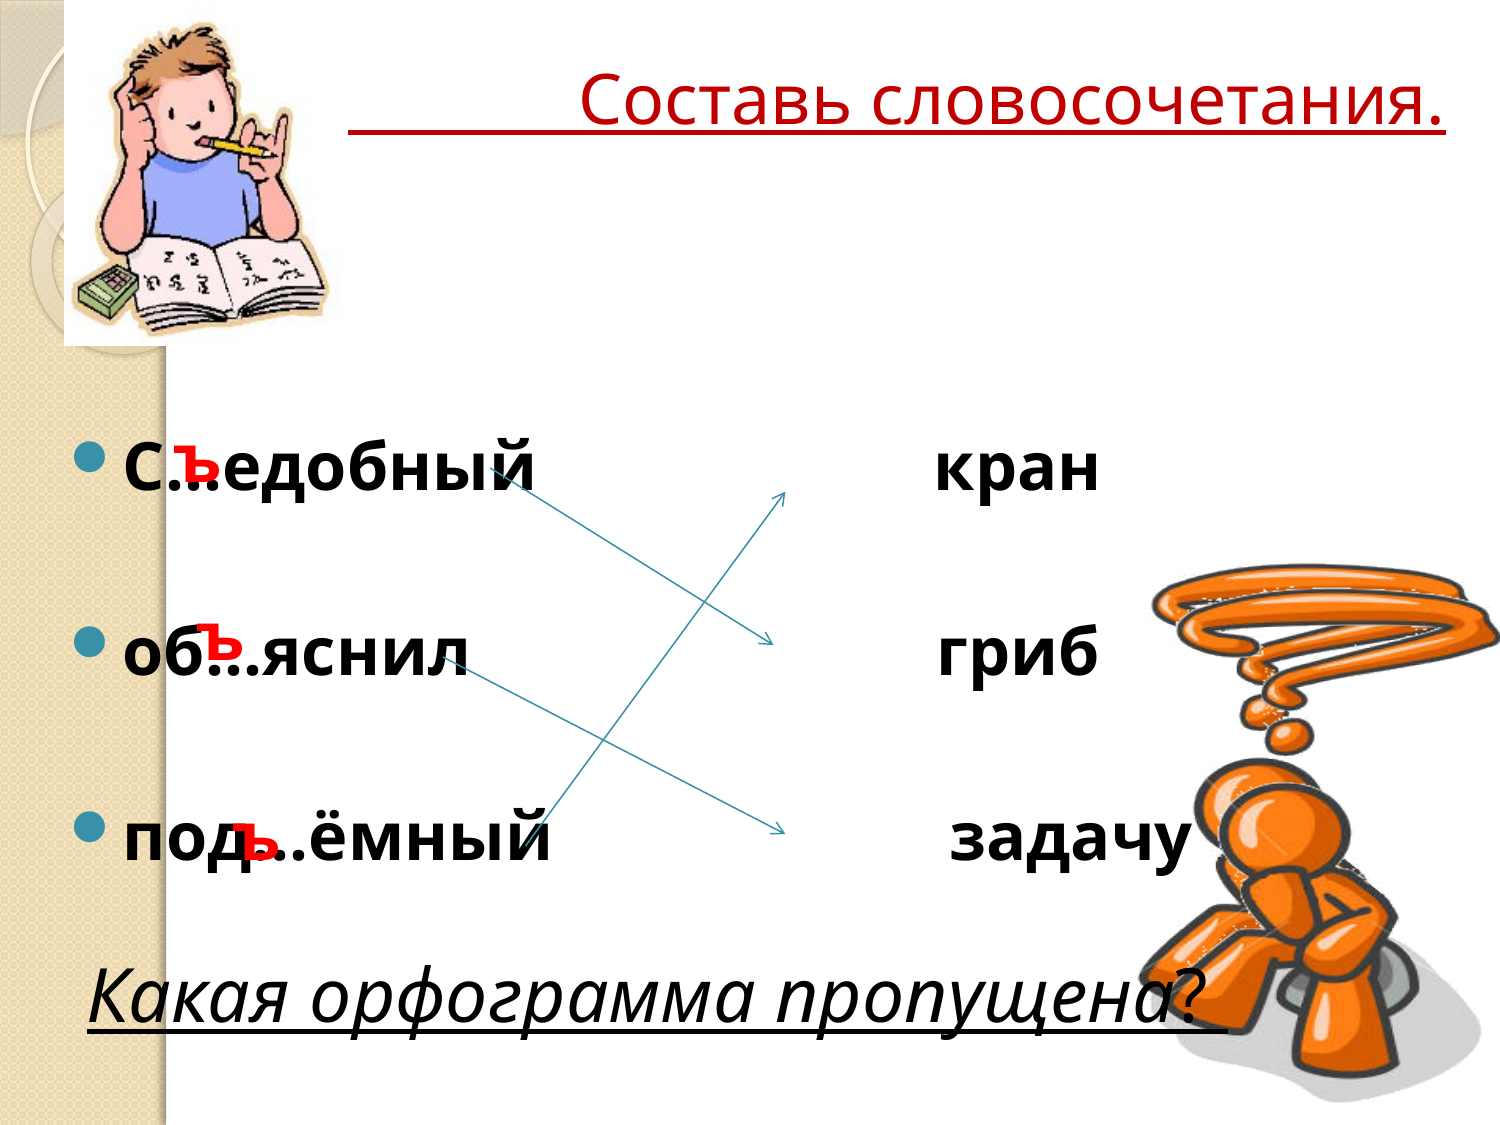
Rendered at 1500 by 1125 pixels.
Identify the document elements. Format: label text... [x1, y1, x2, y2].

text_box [525, 491, 786, 655]
text_box Какая орфограмма пропущена? [72, 940, 943, 1046]
text_box ъ [218, 786, 278, 882]
text_box ъ [159, 408, 219, 504]
picture [64, 0, 348, 346]
picture [950, 538, 1500, 1120]
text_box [489, 467, 774, 646]
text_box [525, 843, 786, 847]
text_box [442, 656, 786, 835]
text_box ъ [182, 586, 242, 681]
list С…едобный кран об…яснил гриб под…ёмный задачу [41, 231, 1392, 941]
title Составь словосочетания. [353, 45, 1466, 233]
